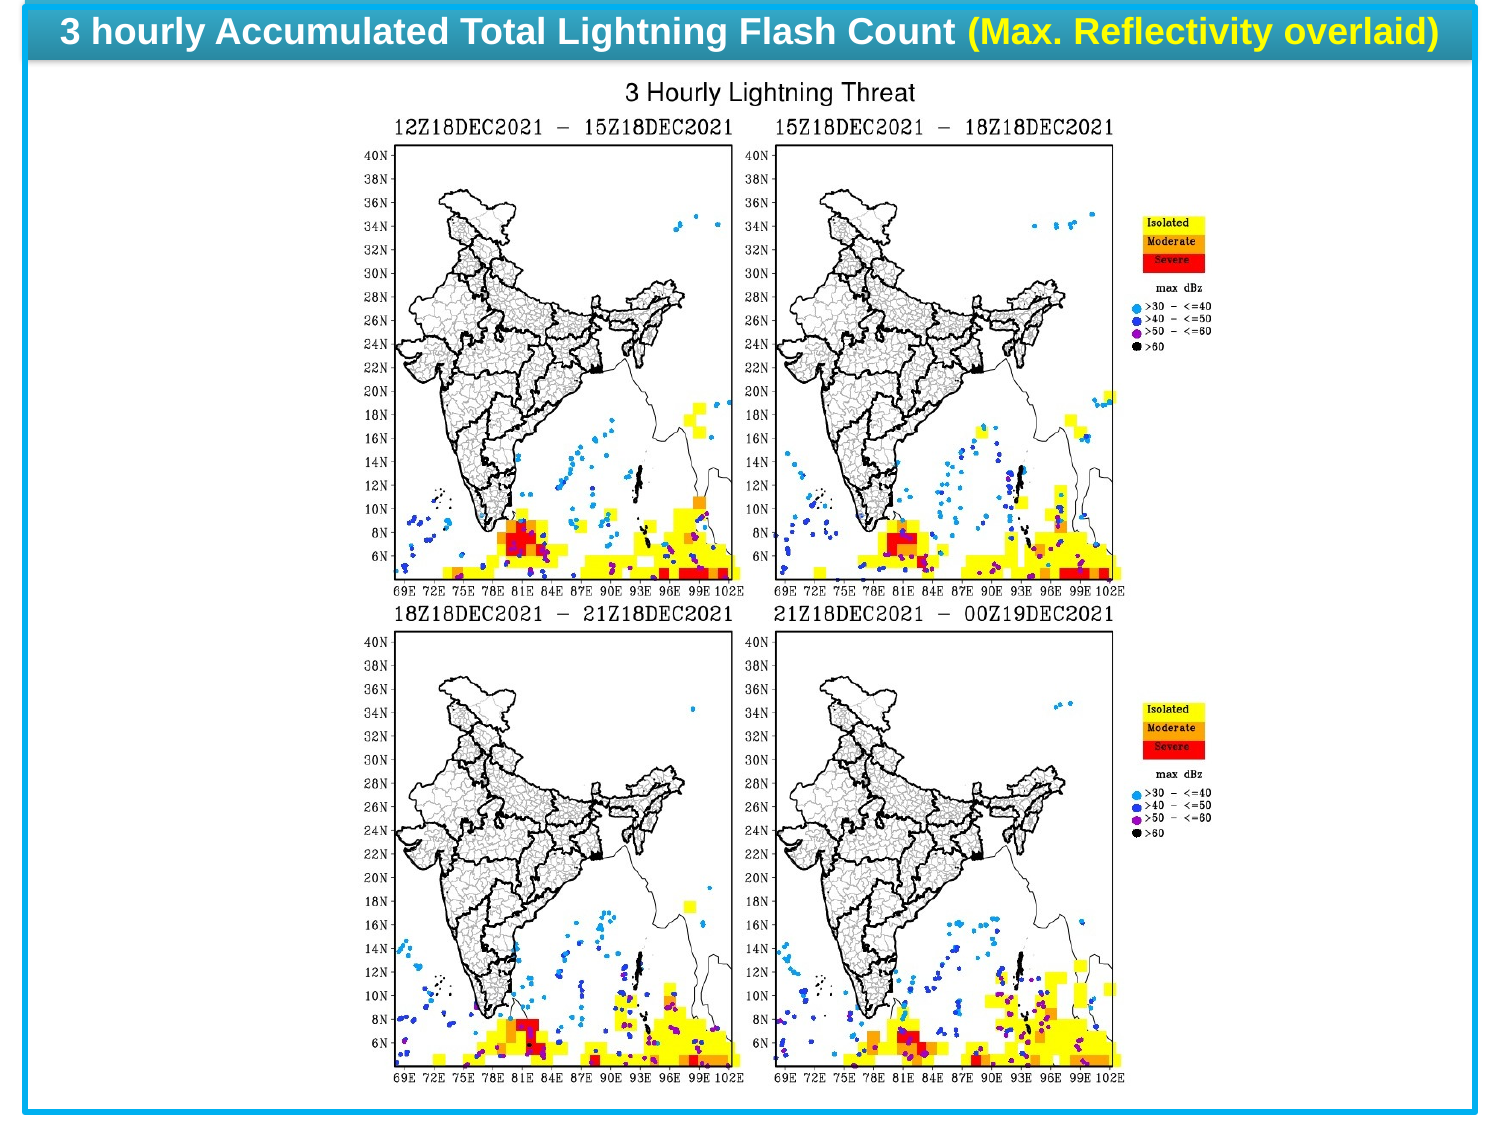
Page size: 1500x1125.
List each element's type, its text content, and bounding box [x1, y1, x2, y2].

text_box 3 hourly Accumulated Total Lightning Flash Count (Max. Reflectivity overlaid) [24, 0, 1475, 5]
picture [358, 82, 1212, 1087]
text_box [23, 5, 1477, 1114]
